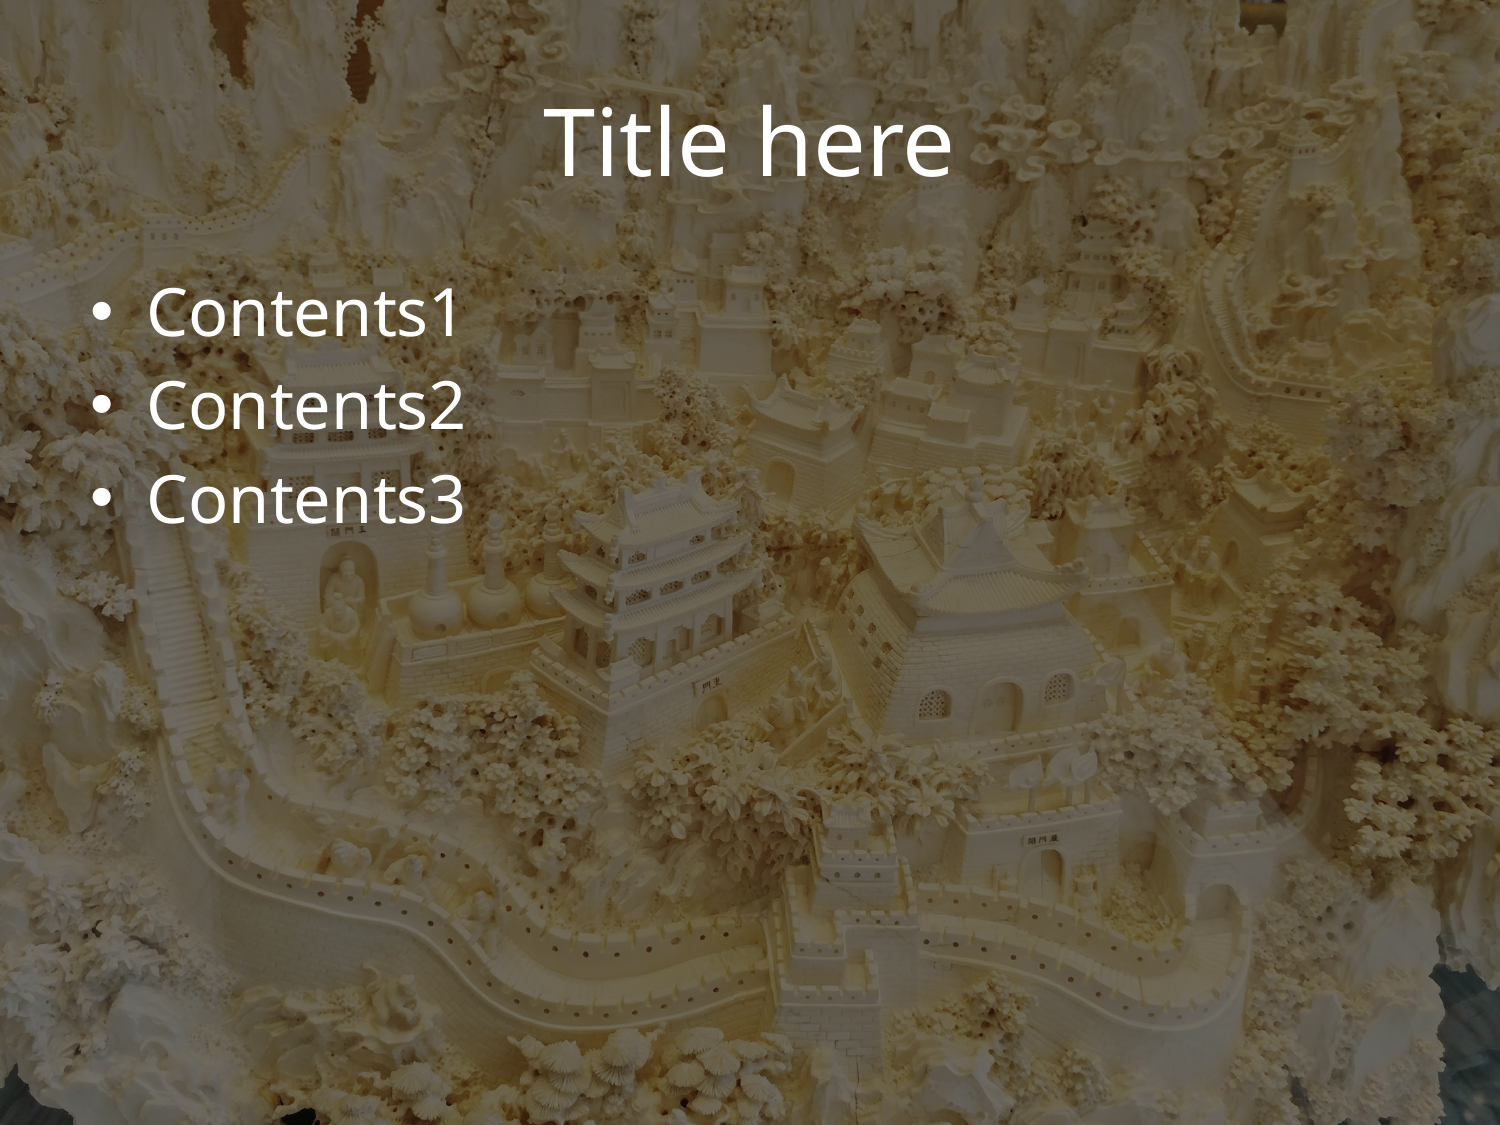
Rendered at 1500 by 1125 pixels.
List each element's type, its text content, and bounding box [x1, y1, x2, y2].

title Title here [75, 45, 1425, 233]
list Contents1 Contents2 Contents3 [75, 262, 1425, 1005]
text_box [0, 0, 1500, 1125]
